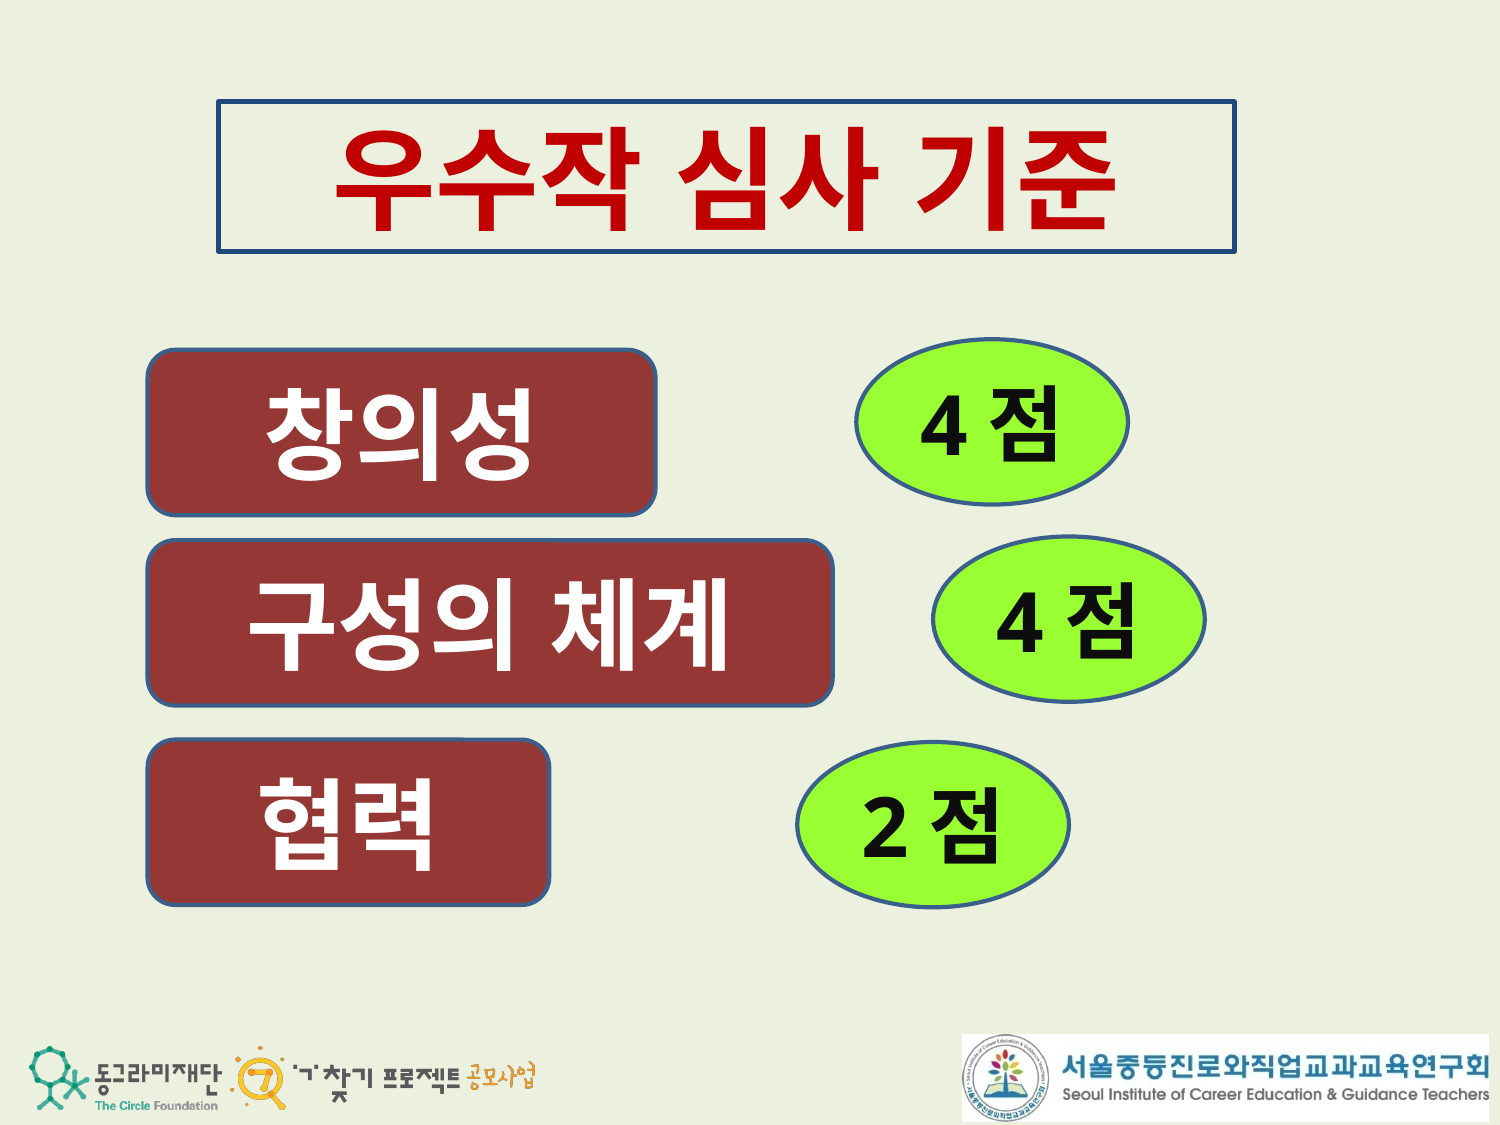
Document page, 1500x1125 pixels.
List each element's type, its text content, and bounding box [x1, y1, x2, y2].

text_box 4점 [930, 534, 1207, 704]
text_box 우수작 심사 기준 [218, 101, 1235, 252]
text_box 협력 [145, 737, 552, 908]
picture [230, 1046, 535, 1110]
text_box 창의성 [145, 347, 658, 518]
text_box 4점 [854, 337, 1131, 507]
picture [962, 1034, 1489, 1122]
text_box 구성의 체계 [145, 538, 835, 708]
picture [29, 1046, 222, 1110]
text_box 2점 [795, 739, 1072, 910]
